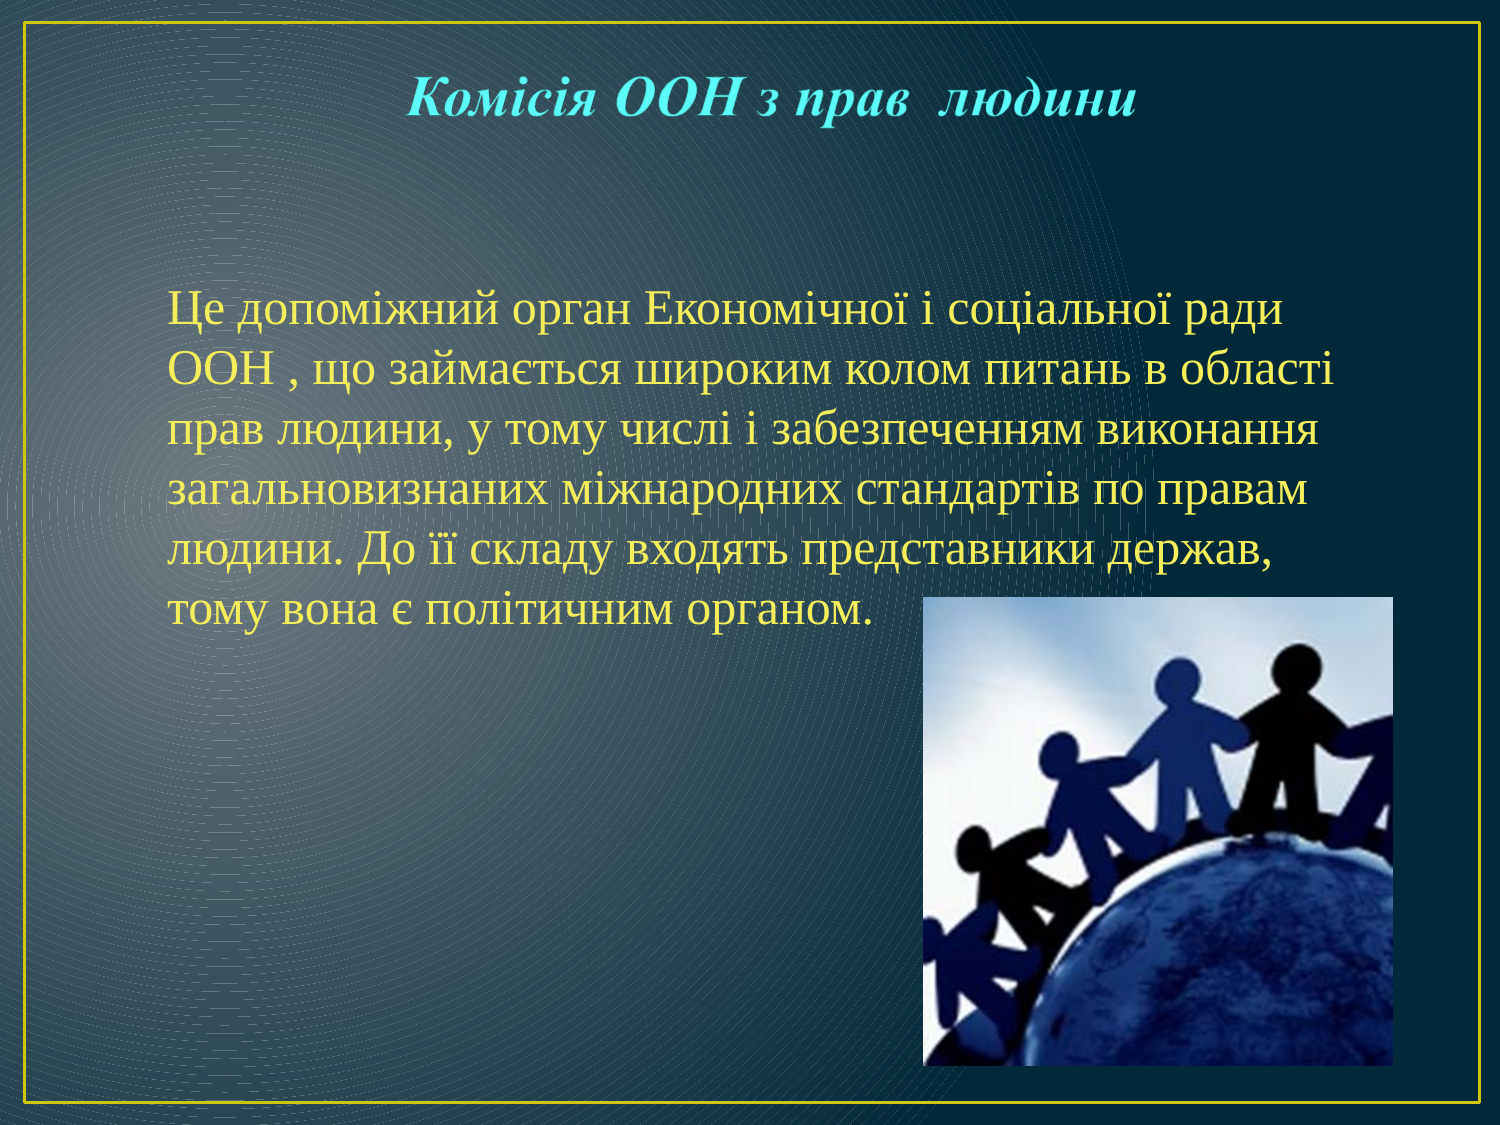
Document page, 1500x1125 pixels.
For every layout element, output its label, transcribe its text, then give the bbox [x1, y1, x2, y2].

picture [1058, 90, 1071, 116]
picture [1122, 90, 1135, 116]
picture [1109, 90, 1120, 116]
picture [1076, 90, 1103, 116]
picture [917, 597, 1392, 1079]
picture [1056, 171, 1067, 180]
picture [1044, 90, 1056, 116]
picture [371, 36, 1061, 166]
text_box Це допоміжний орган Економічної і соціальної ради ООН , що займається широким колом питань в області прав людини, у тому числі і забезпеченням виконання загальновизнаних міжнародних стандартів по правам людини. До її складу входять представники держав, тому вона є політичним органом. [152, 267, 1393, 642]
